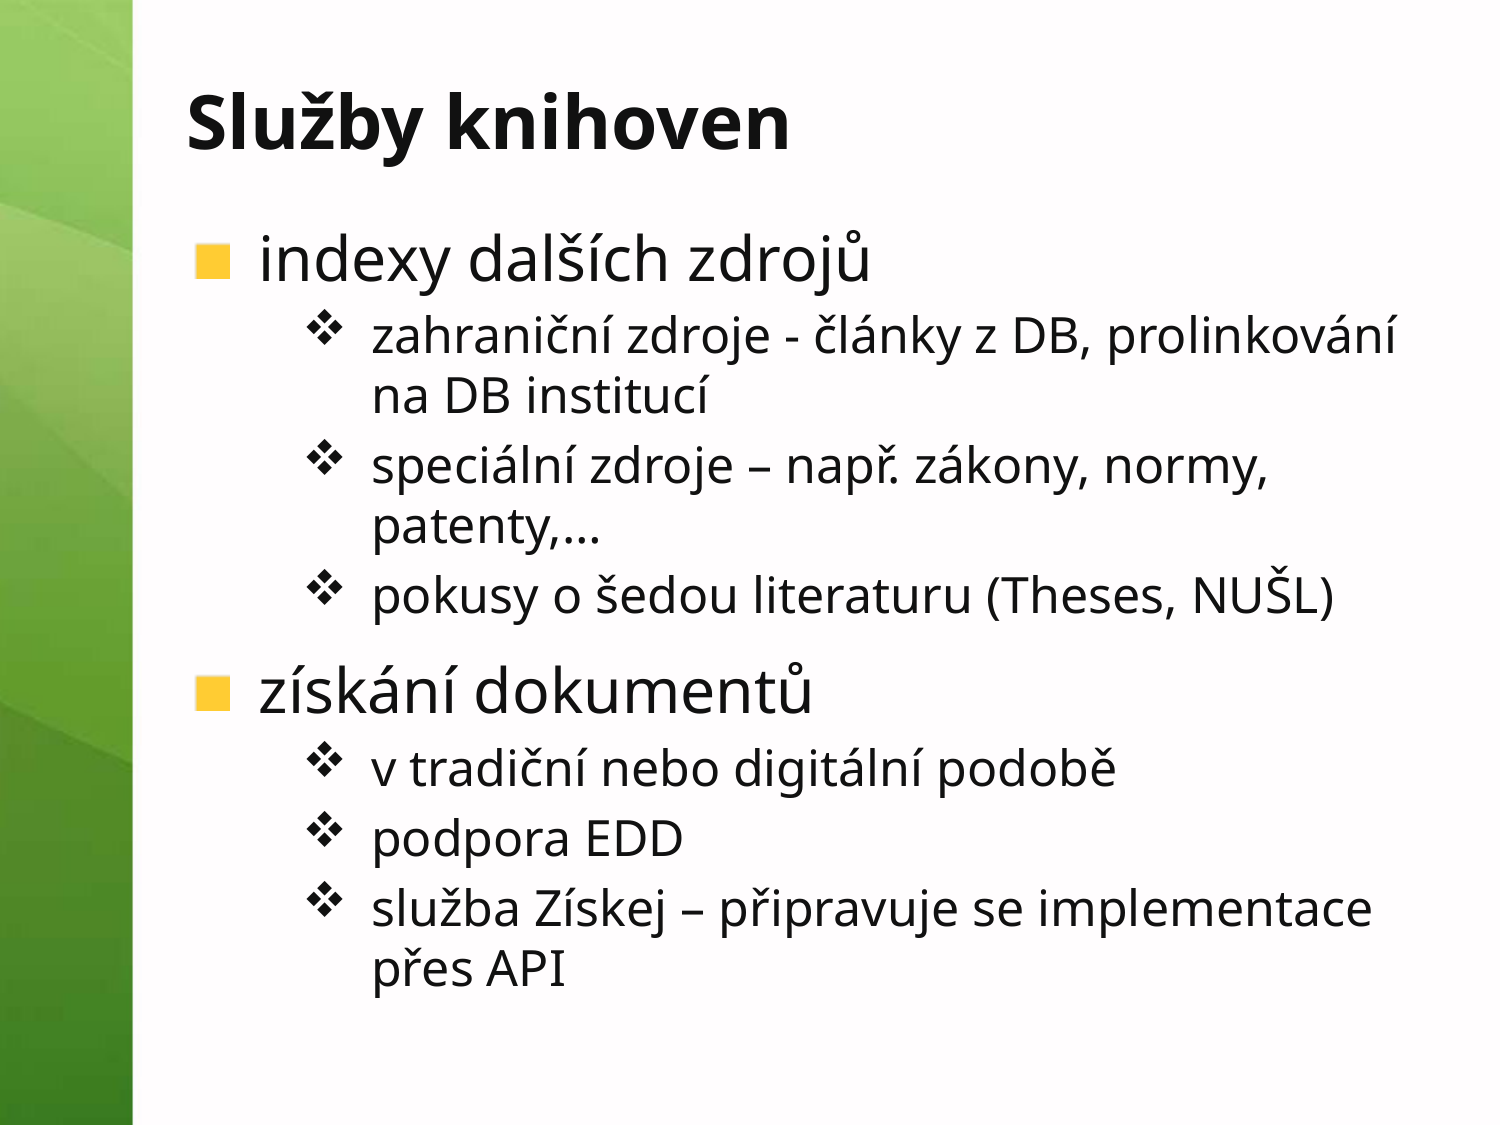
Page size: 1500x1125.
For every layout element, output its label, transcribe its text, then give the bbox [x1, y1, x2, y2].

list indexy dalších zdrojů zahraniční zdroje - články z DB, prolinkování na DB institucí speciální zdroje – např. zákony, normy, patenty,… pokusy o šedou literaturu (Theses, NUŠL) získání dokumentů v tradiční nebo digitální podobě podpora EDD služba Získej – připravuje se implementace přes API [171, 196, 1447, 1094]
title Služby knihoven [171, 77, 1447, 161]
picture [0, 0, 1500, 1125]
